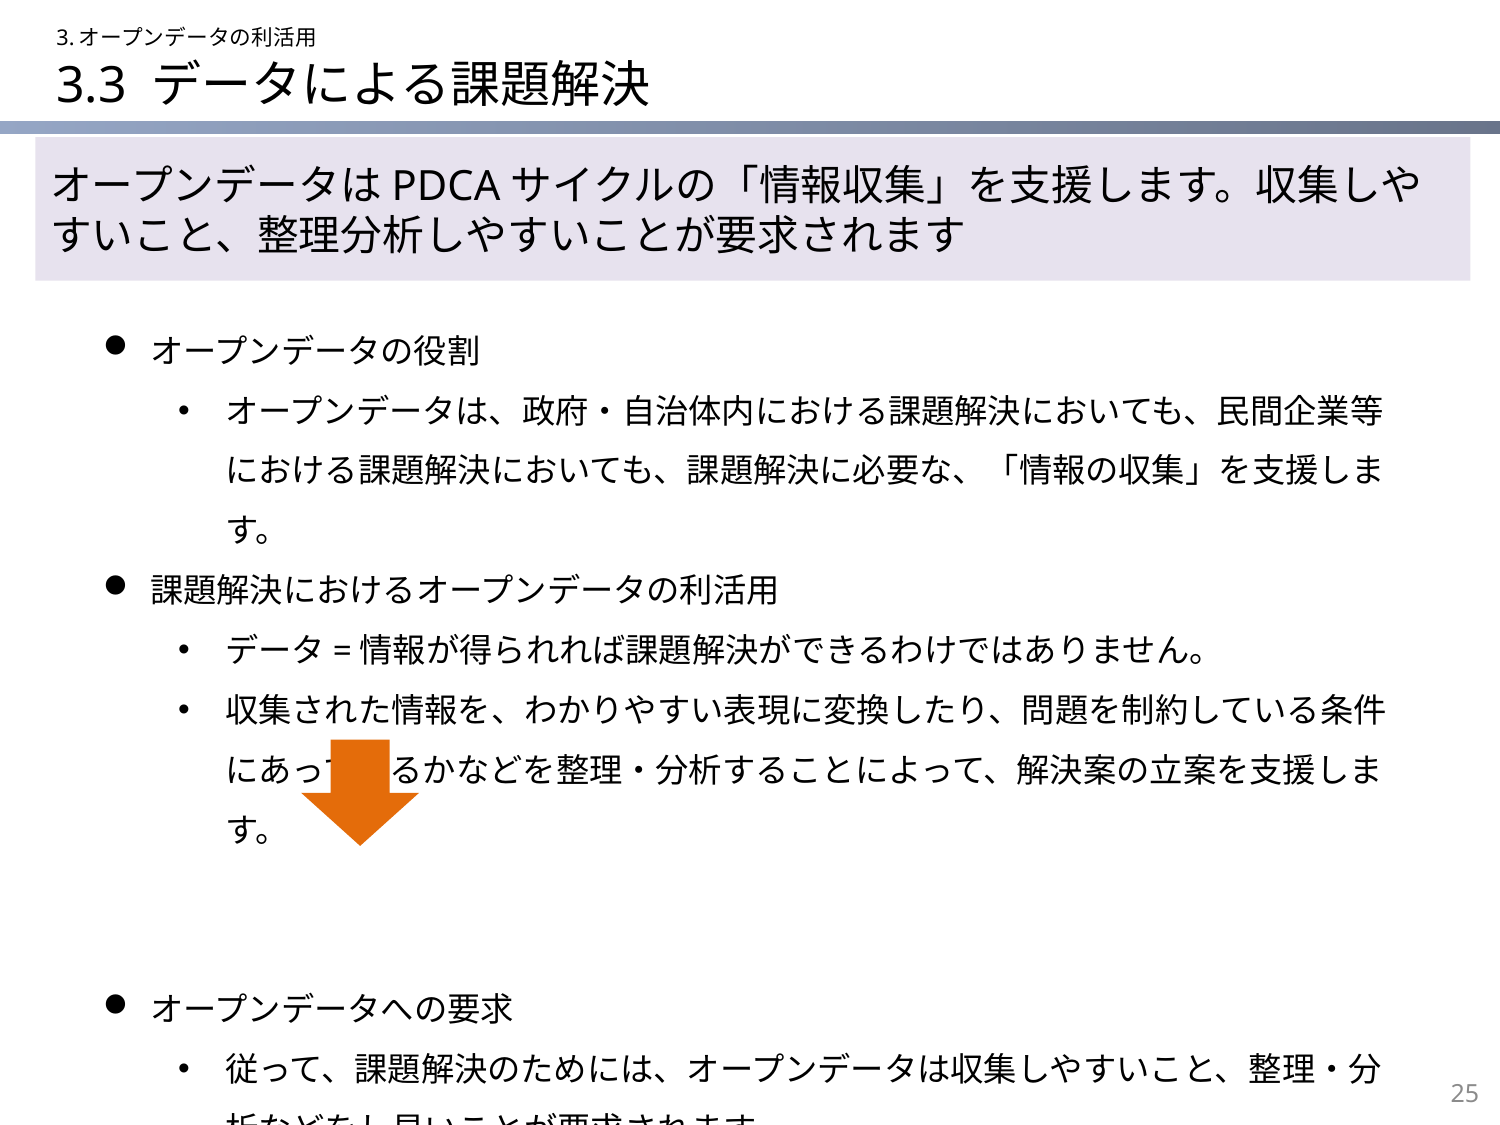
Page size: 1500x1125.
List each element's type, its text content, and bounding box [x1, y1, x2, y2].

title 3.3 データによる課題解決 [41, 58, 1471, 122]
text_box オープンデータの役割 オープンデータは、政府・自治体内における課題解決においても、民間企業等における課題解決においても、課題解決に必要な、「情報の収集」を支援します。 課題解決におけるオープンデータの利活用 データ=情報が得られれば課題解決ができるわけではありません。 収集された情報を、わかりやすい表現に変換したり、問題を制約している条件にあっているかなどを整理・分析することによって、解決案の立案を支援します。 オープンデータへの要求 従って、課題解決のためには、オープンデータは収集しやすいこと、整理・分析などをし易いことが要求されます。 [88, 302, 1412, 1125]
text_box オープンデータはPDCAサイクルの「情報収集」を支援します。収集しやすいこと、整理分析しやすいことが要求されます [35, 137, 1471, 281]
text_box 3.オープンデータの利活用 [41, 19, 1471, 58]
text_box [298, 738, 422, 848]
slide_number 25 [1412, 1070, 1495, 1118]
